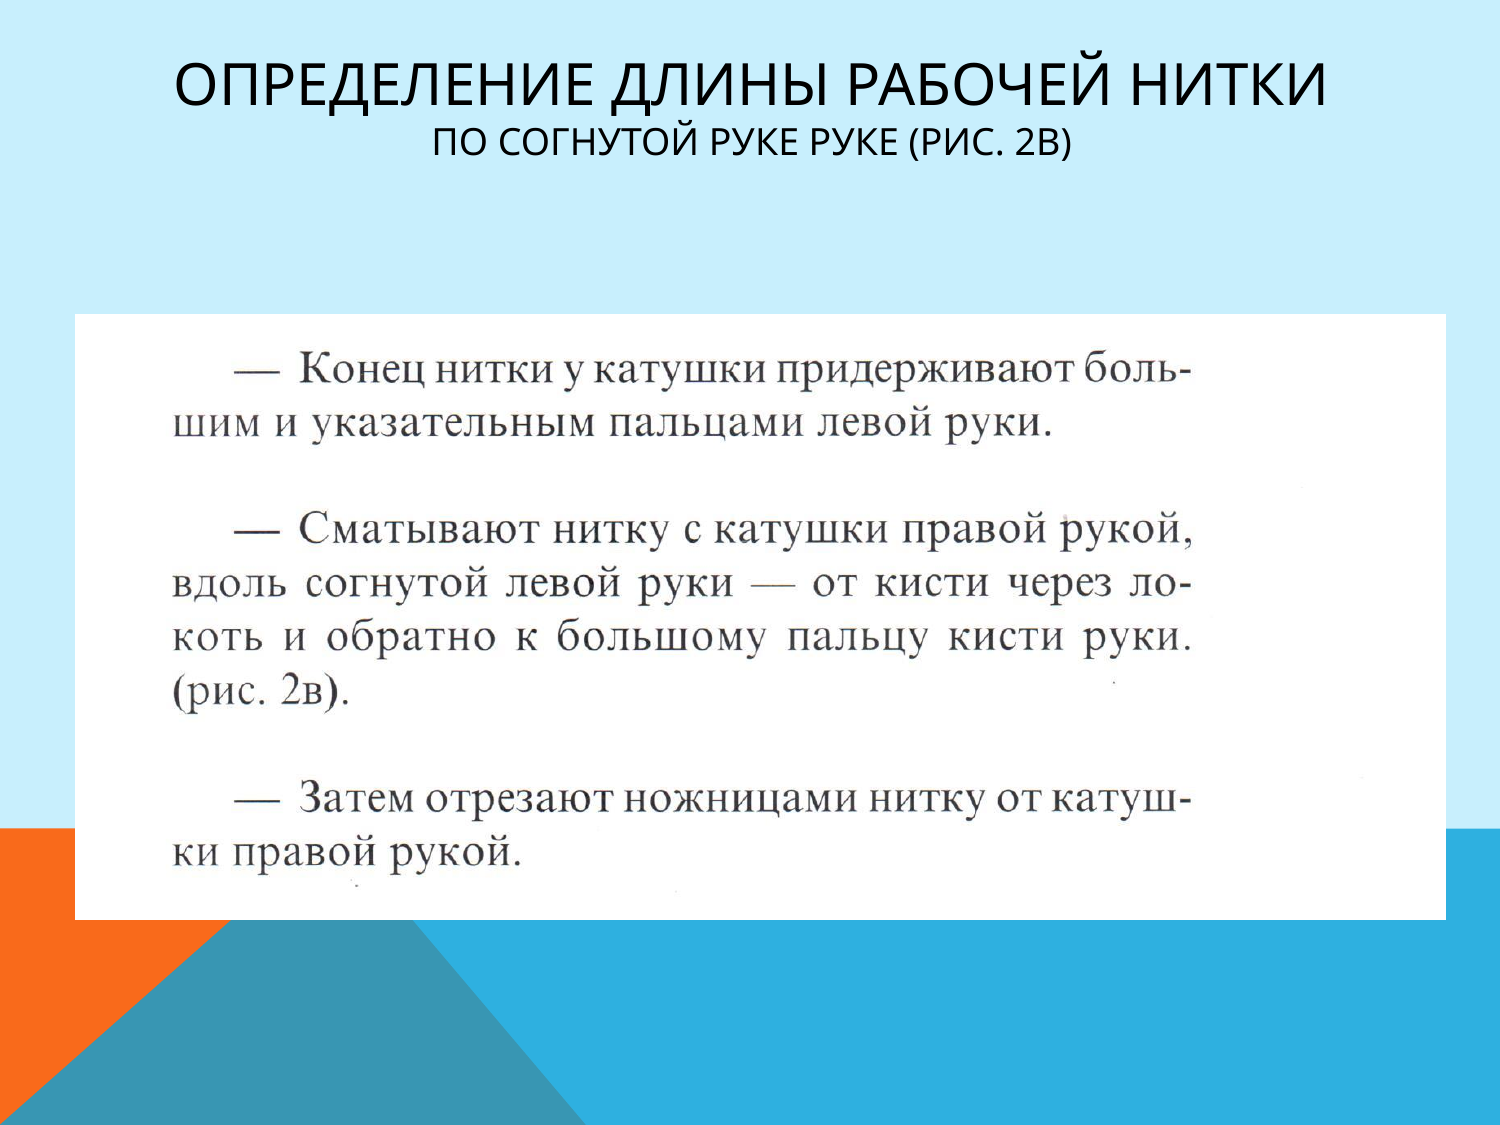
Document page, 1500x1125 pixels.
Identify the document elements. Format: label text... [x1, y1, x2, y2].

picture [74, 314, 1447, 921]
title Определение длины рабочей нитки по согнутой руке руке (рис. 2в) [135, 60, 1369, 150]
